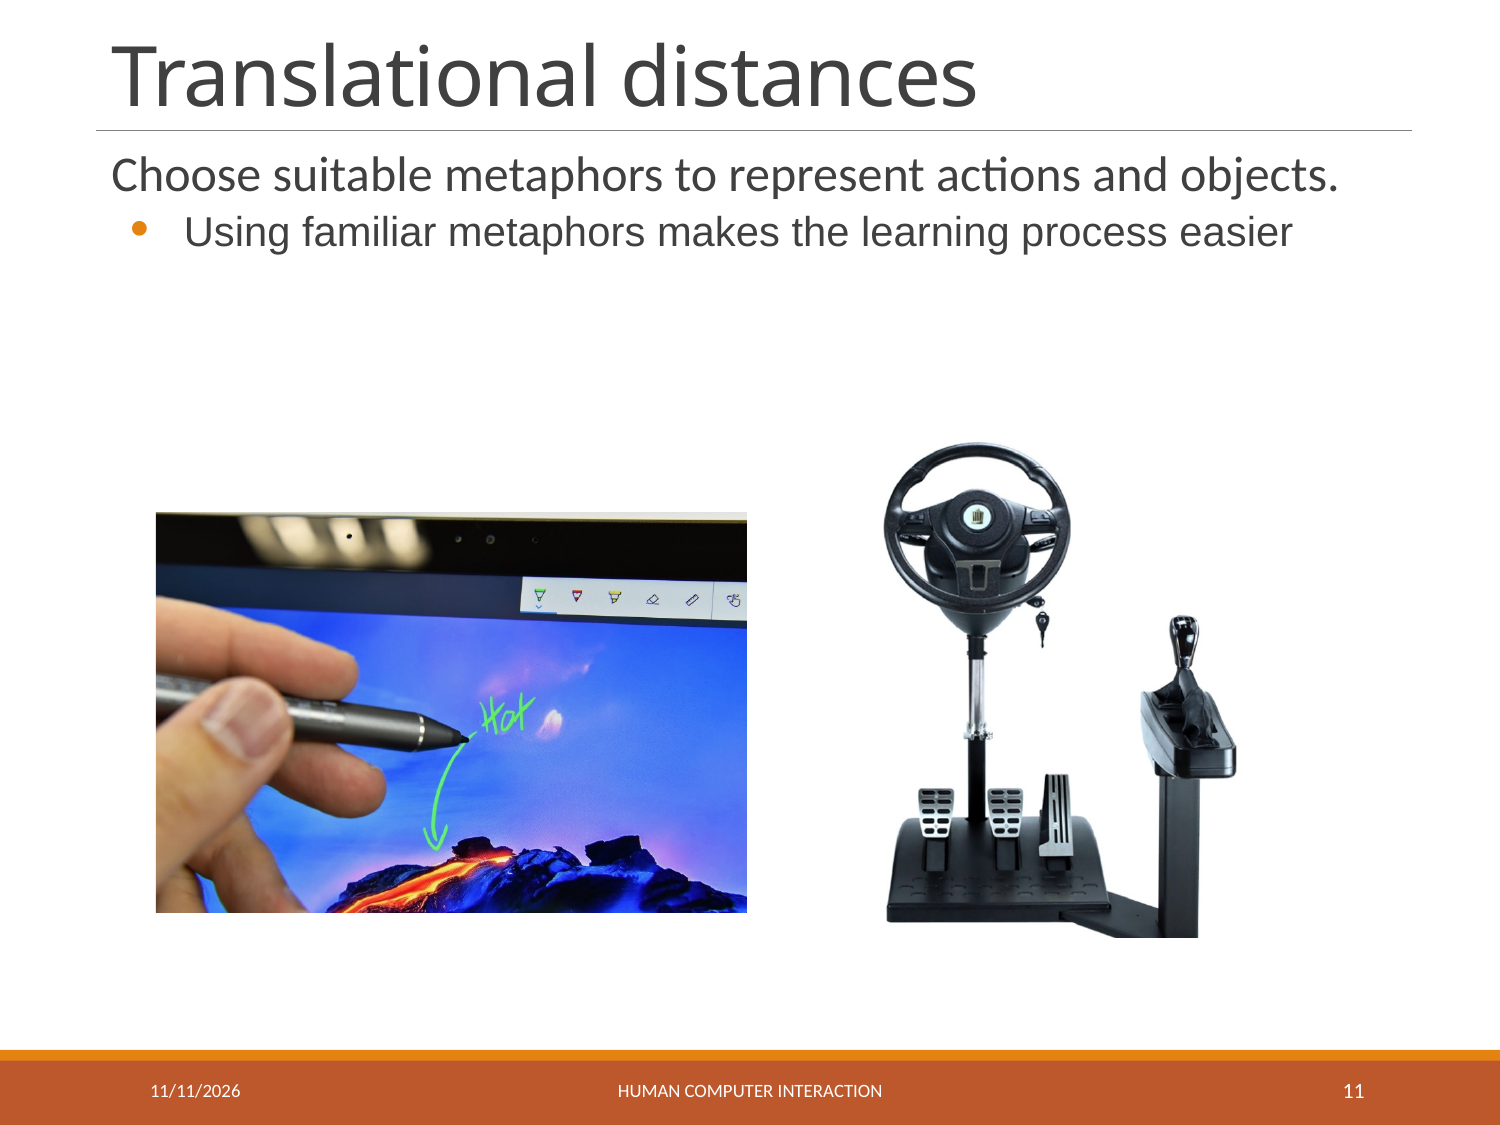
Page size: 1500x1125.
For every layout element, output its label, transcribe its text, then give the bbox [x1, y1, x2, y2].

title Translational distances [96, 19, 1413, 131]
list Choose suitable metaphors to represent actions and objects. Using familiar metaphors makes the learning process easier [96, 140, 1413, 1034]
picture [155, 511, 751, 913]
footer Human Computer Interaction [453, 1059, 1047, 1120]
slide_number 11 [1218, 1059, 1380, 1120]
picture [753, 411, 1280, 938]
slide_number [135, 1059, 440, 1120]
